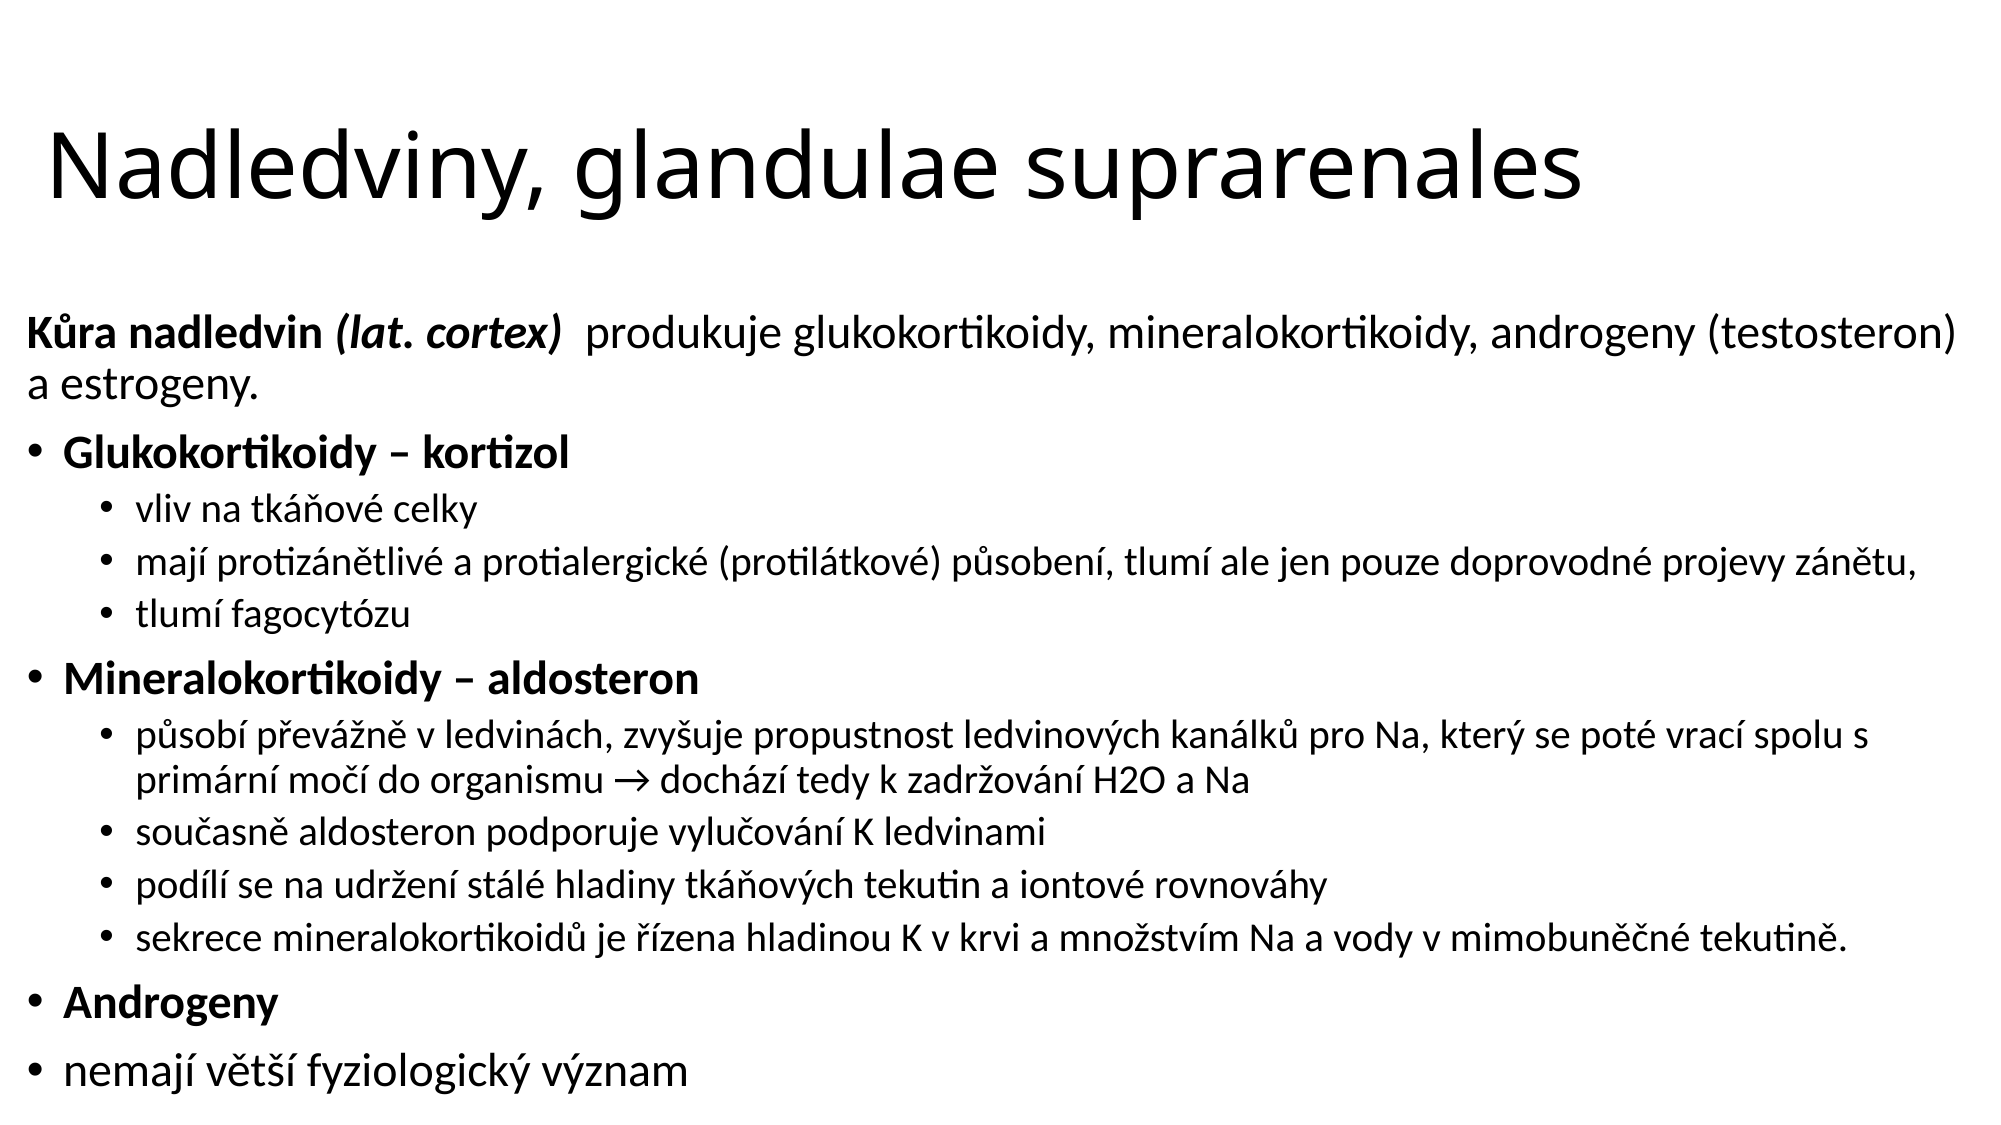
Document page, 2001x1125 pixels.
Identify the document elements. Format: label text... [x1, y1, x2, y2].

list Kůra nadledvin (lat. cortex) produkuje glukokortikoidy, mineralokortikoidy, androgeny (testosteron) a estrogeny. Glukokortikoidy – kortizol vliv na tkáňové celky mají protizánětlivé a protialergické (protilátkové) působení, tlumí ale jen pouze doprovodné projevy zánětu, tlumí fagocytózu Mineralokortikoidy – aldosteron působí převážně v ledvinách, zvyšuje propustnost ledvinových kanálků pro Na, který se poté vrací spolu s primární močí do organismu → dochází tedy k zadržování H2O a Na současně aldosteron podporuje vylučování K ledvinami podílí se na udržení stálé hladiny tkáňových tekutin a iontové rovnováhy sekrece mineralokortikoidů je řízena hladinou K v krvi a množstvím Na a vody v mimobuněčné tekutině. Androgeny nemají větší fyziologický význam [11, 299, 1988, 1113]
title Nadledviny, glandulae suprarenales [30, 59, 1863, 278]
